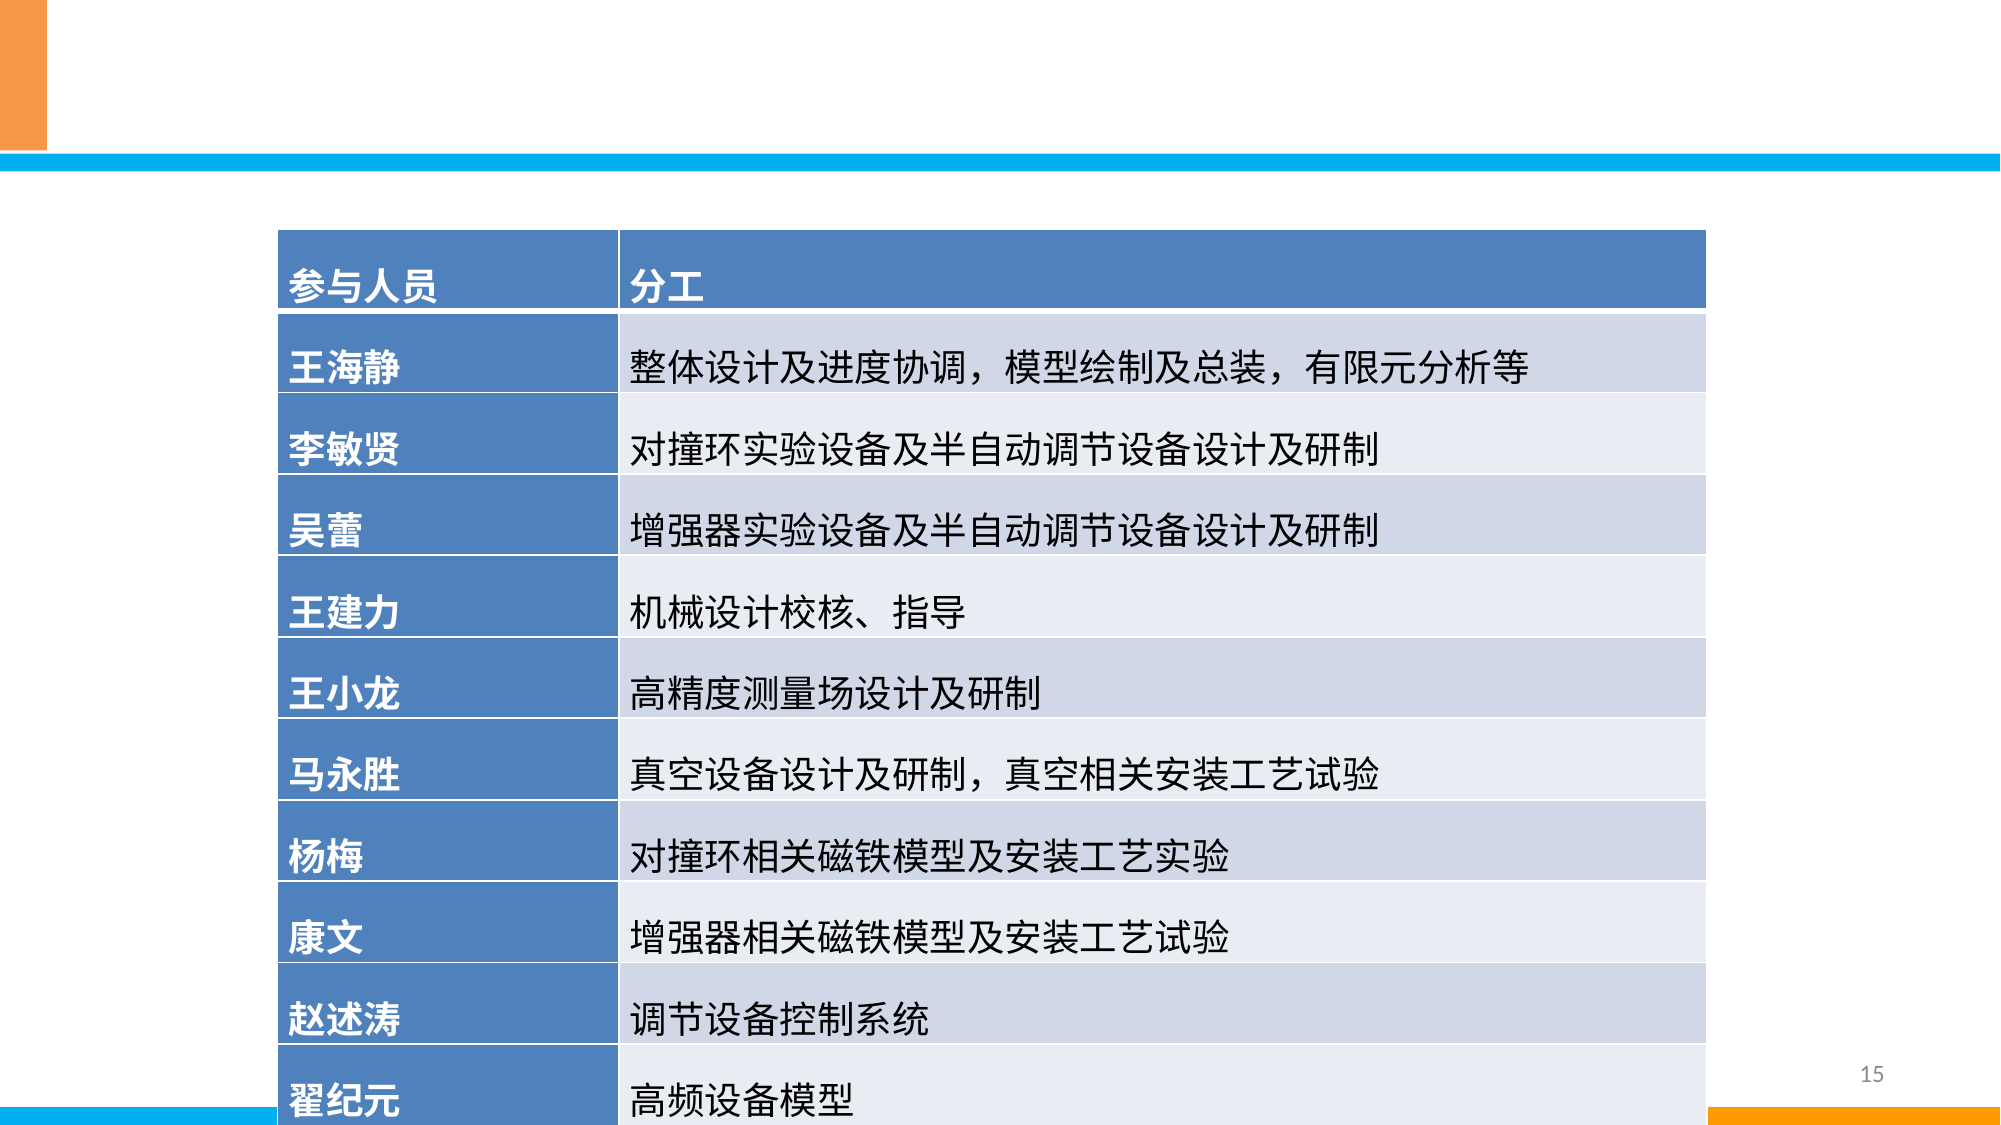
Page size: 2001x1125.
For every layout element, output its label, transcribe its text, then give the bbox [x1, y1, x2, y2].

table_header 参与人员 [278, 230, 618, 308]
table_cell 增强器相关磁铁模型及安装工艺试验 [620, 882, 1706, 962]
table_cell 李敏贤 [278, 393, 618, 473]
table_cell 对撞环相关磁铁模型及安装工艺实验 [620, 801, 1706, 880]
table_cell 增强器实验设备及半自动调节设备设计及研制 [620, 475, 1706, 554]
table_cell 吴蕾 [278, 475, 618, 554]
table_cell 调节设备控制系统 [620, 963, 1706, 1043]
slide_number 15 [1708, 1042, 1900, 1103]
table_header 分工 [620, 230, 1706, 308]
table_cell 翟纪元 [278, 1045, 618, 1125]
table_cell 对撞环实验设备及半自动调节设备设计及研制 [620, 393, 1706, 473]
table_cell 杨梅 [278, 801, 618, 880]
table_cell 高精度测量场设计及研制 [620, 638, 1706, 717]
table_cell 真空设备设计及研制，真空相关安装工艺试验 [620, 719, 1706, 799]
table_cell 机械设计校核、指导 [620, 556, 1706, 636]
table_cell 康文 [278, 882, 618, 962]
table_cell 王建力 [278, 556, 618, 636]
table_cell 王小龙 [278, 638, 618, 717]
table_cell 马永胜 [278, 719, 618, 799]
table_cell 整体设计及进度协调，模型绘制及总装，有限元分析等 [620, 314, 1706, 392]
table_cell 王海静 [278, 314, 618, 392]
table_cell 赵述涛 [278, 963, 618, 1043]
table_cell 高频设备模型 [620, 1045, 1706, 1125]
